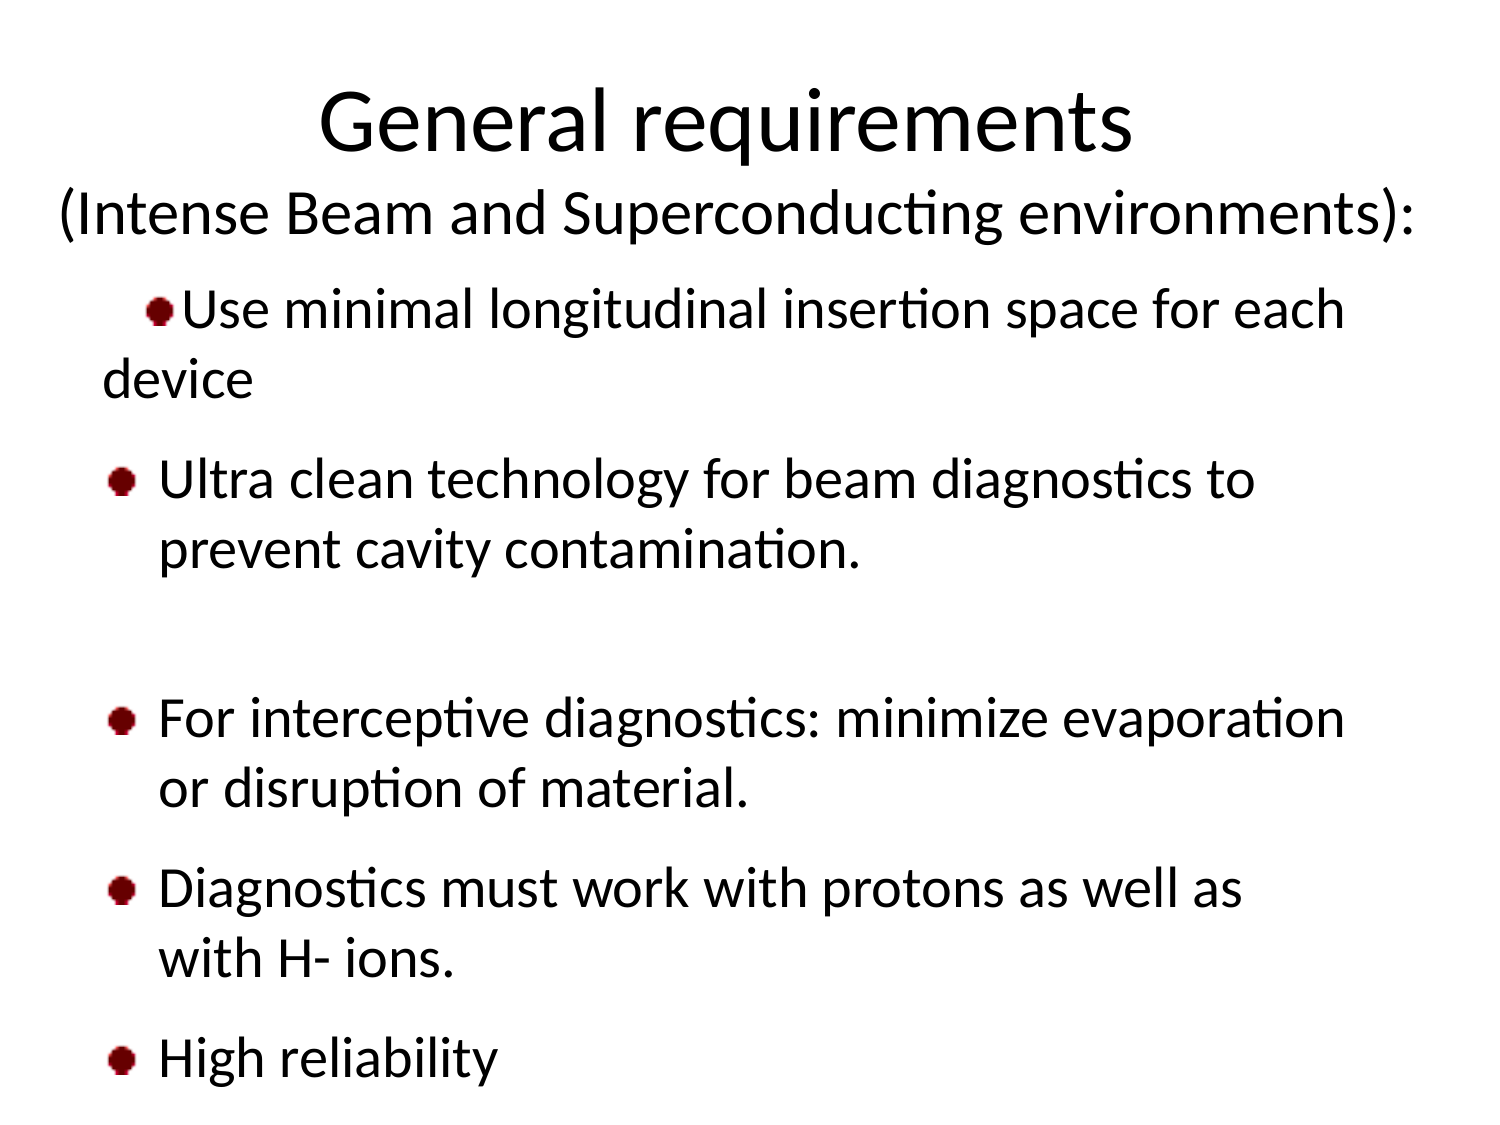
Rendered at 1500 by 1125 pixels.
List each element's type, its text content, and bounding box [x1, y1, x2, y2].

picture [102, 863, 144, 905]
picture [102, 694, 144, 735]
picture [102, 454, 144, 496]
picture [102, 1033, 144, 1075]
text_box Use minimal longitudinal insertion space for each device Ultra clean technology for beam diagnostics to prevent cavity contamination. For interceptive diagnostics: minimize evaporation or disruption of material. Diagnostics must work with protons as well as with H- ions. High reliability [87, 262, 1375, 1097]
picture [140, 284, 182, 326]
title General requirements (Intense Beam and Superconducting environments): [24, 45, 1450, 263]
